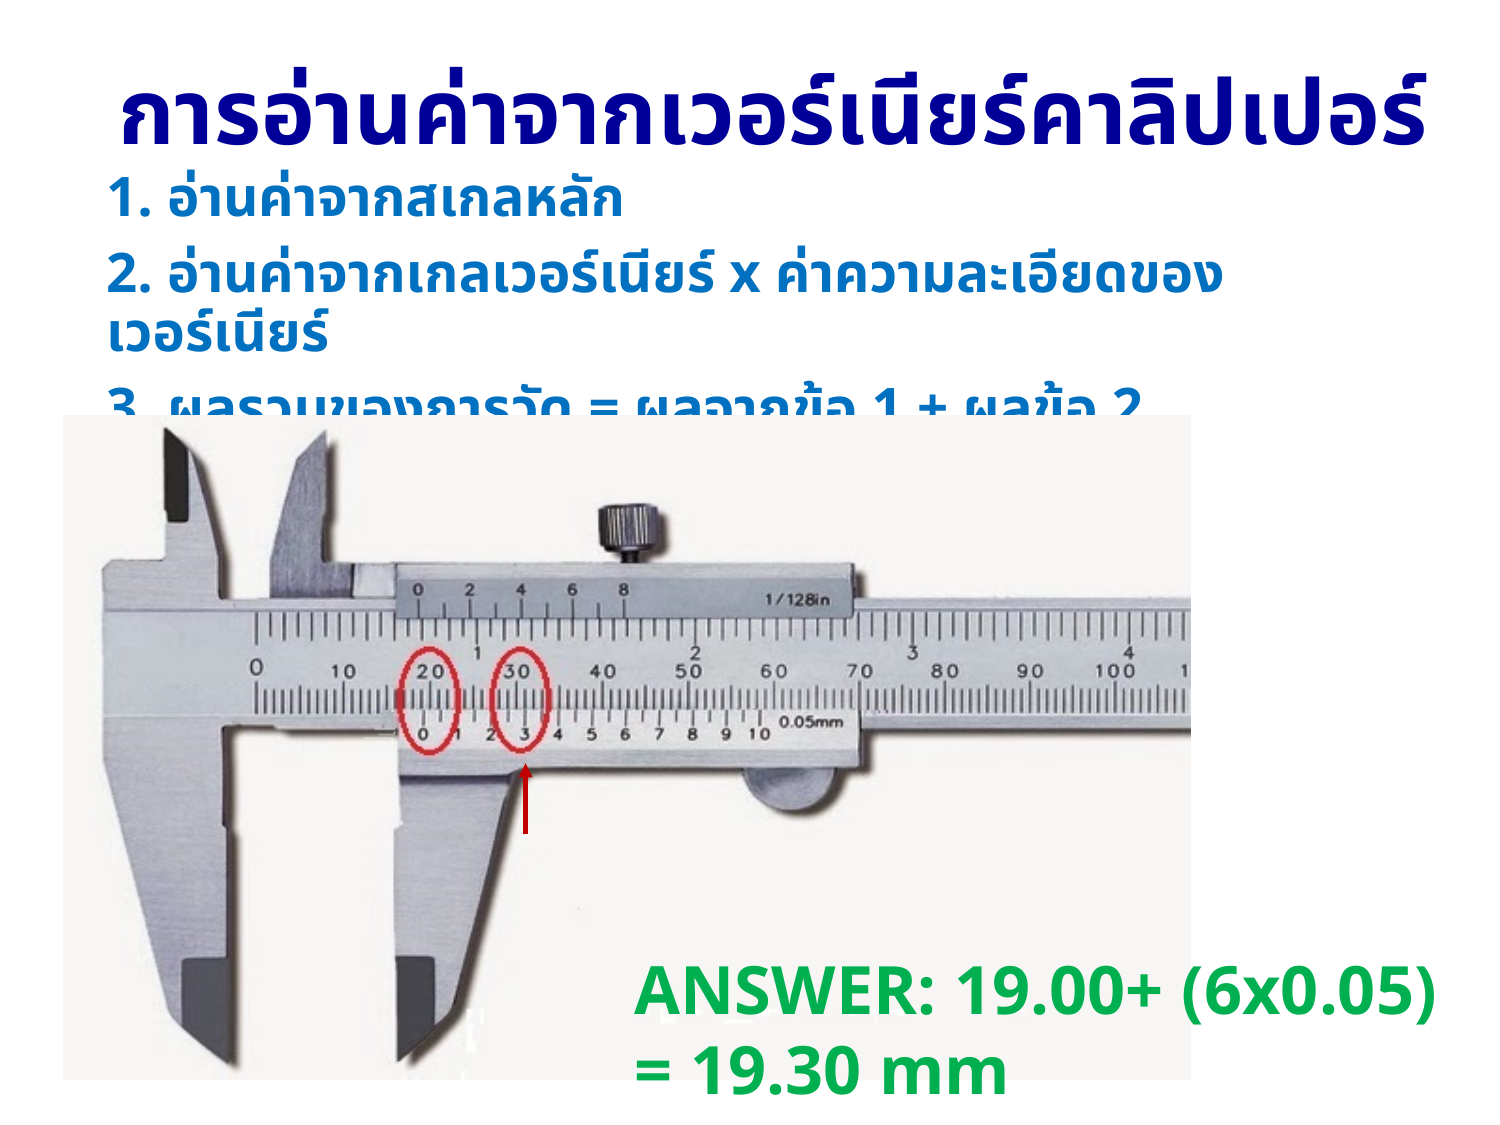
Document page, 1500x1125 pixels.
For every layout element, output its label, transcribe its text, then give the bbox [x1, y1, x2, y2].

title การอ่านค่าจากเวอร์เนียร์คาลิปเปอร์ [92, 45, 1443, 186]
picture [63, 415, 1191, 1080]
text_box ANSWER: 19.00+ (6x0.05) = 19.30 mm [620, 940, 1472, 1116]
list 1. อ่านค่าจากสเกลหลัก 2. อ่านค่าจากเกลเวอร์เนียร์ x ค่าความละเอียดของเวอร์เนียร์ 3. ผลรวมของการวัด = ผลจากข้อ 1 + ผลข้อ 2 [91, 161, 1441, 450]
